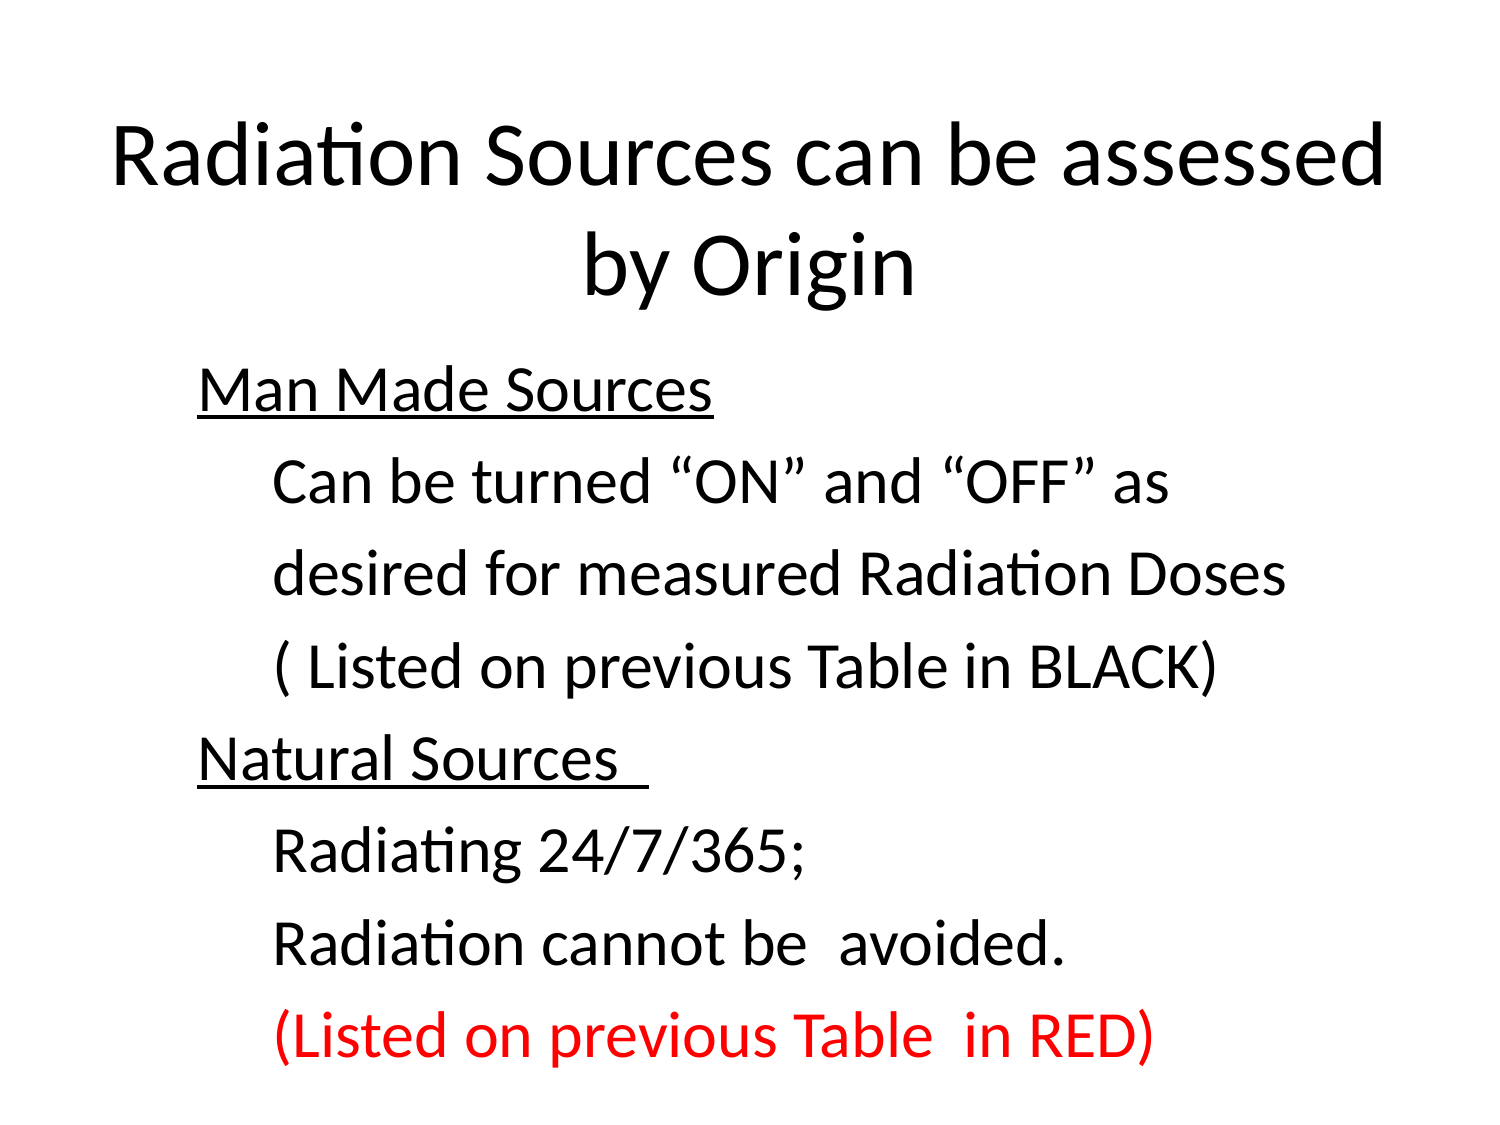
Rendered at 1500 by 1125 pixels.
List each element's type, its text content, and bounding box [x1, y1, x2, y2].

title Radiation Sources can be assessed by Origin [75, 45, 1425, 363]
list Man Made Sources Can be turned “ON” and “OFF” as desired for measured Radiation Doses ( Listed on previous Table in BLACK) Natural Sources Radiating 24/7/365; Radiation cannot be avoided. (Listed on previous Table in RED) [62, 337, 1413, 1080]
